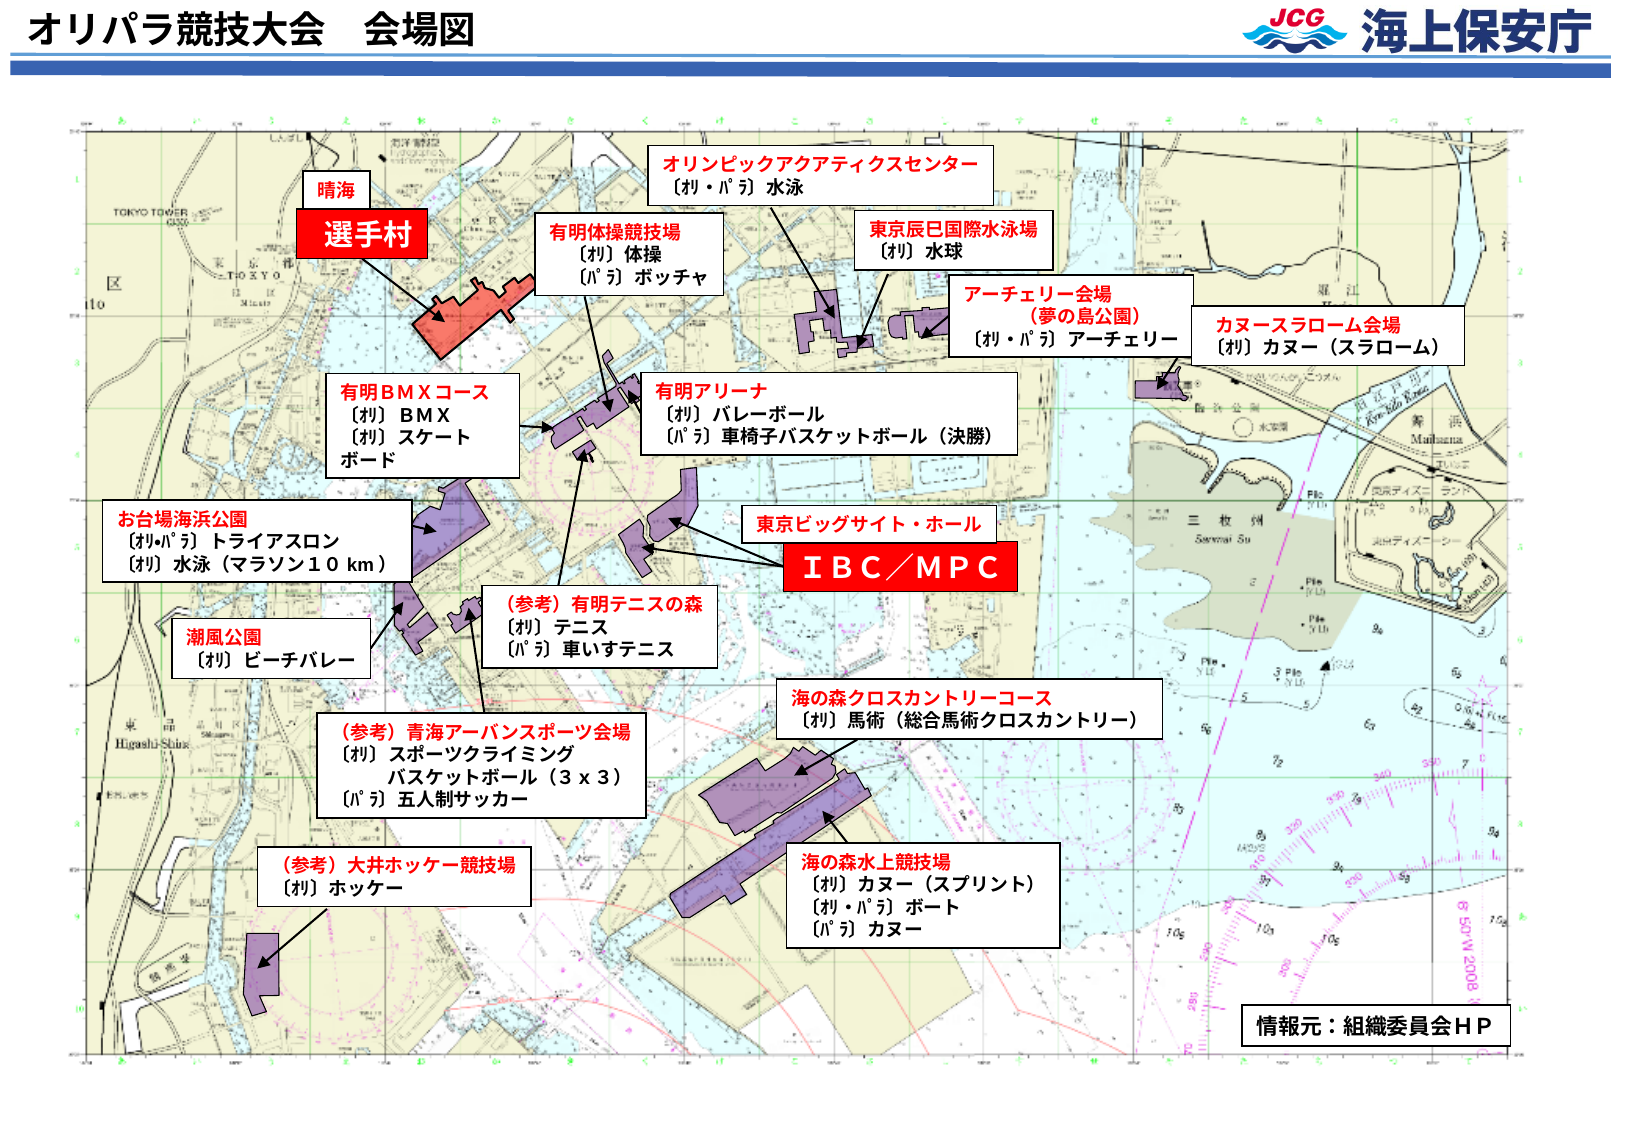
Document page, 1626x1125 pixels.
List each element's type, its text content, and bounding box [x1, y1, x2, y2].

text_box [67, 114, 1532, 1071]
text_box オリパラ競技大会 会場図 [26, 5, 477, 51]
picture [1240, 6, 1349, 55]
picture [1359, 5, 1595, 55]
